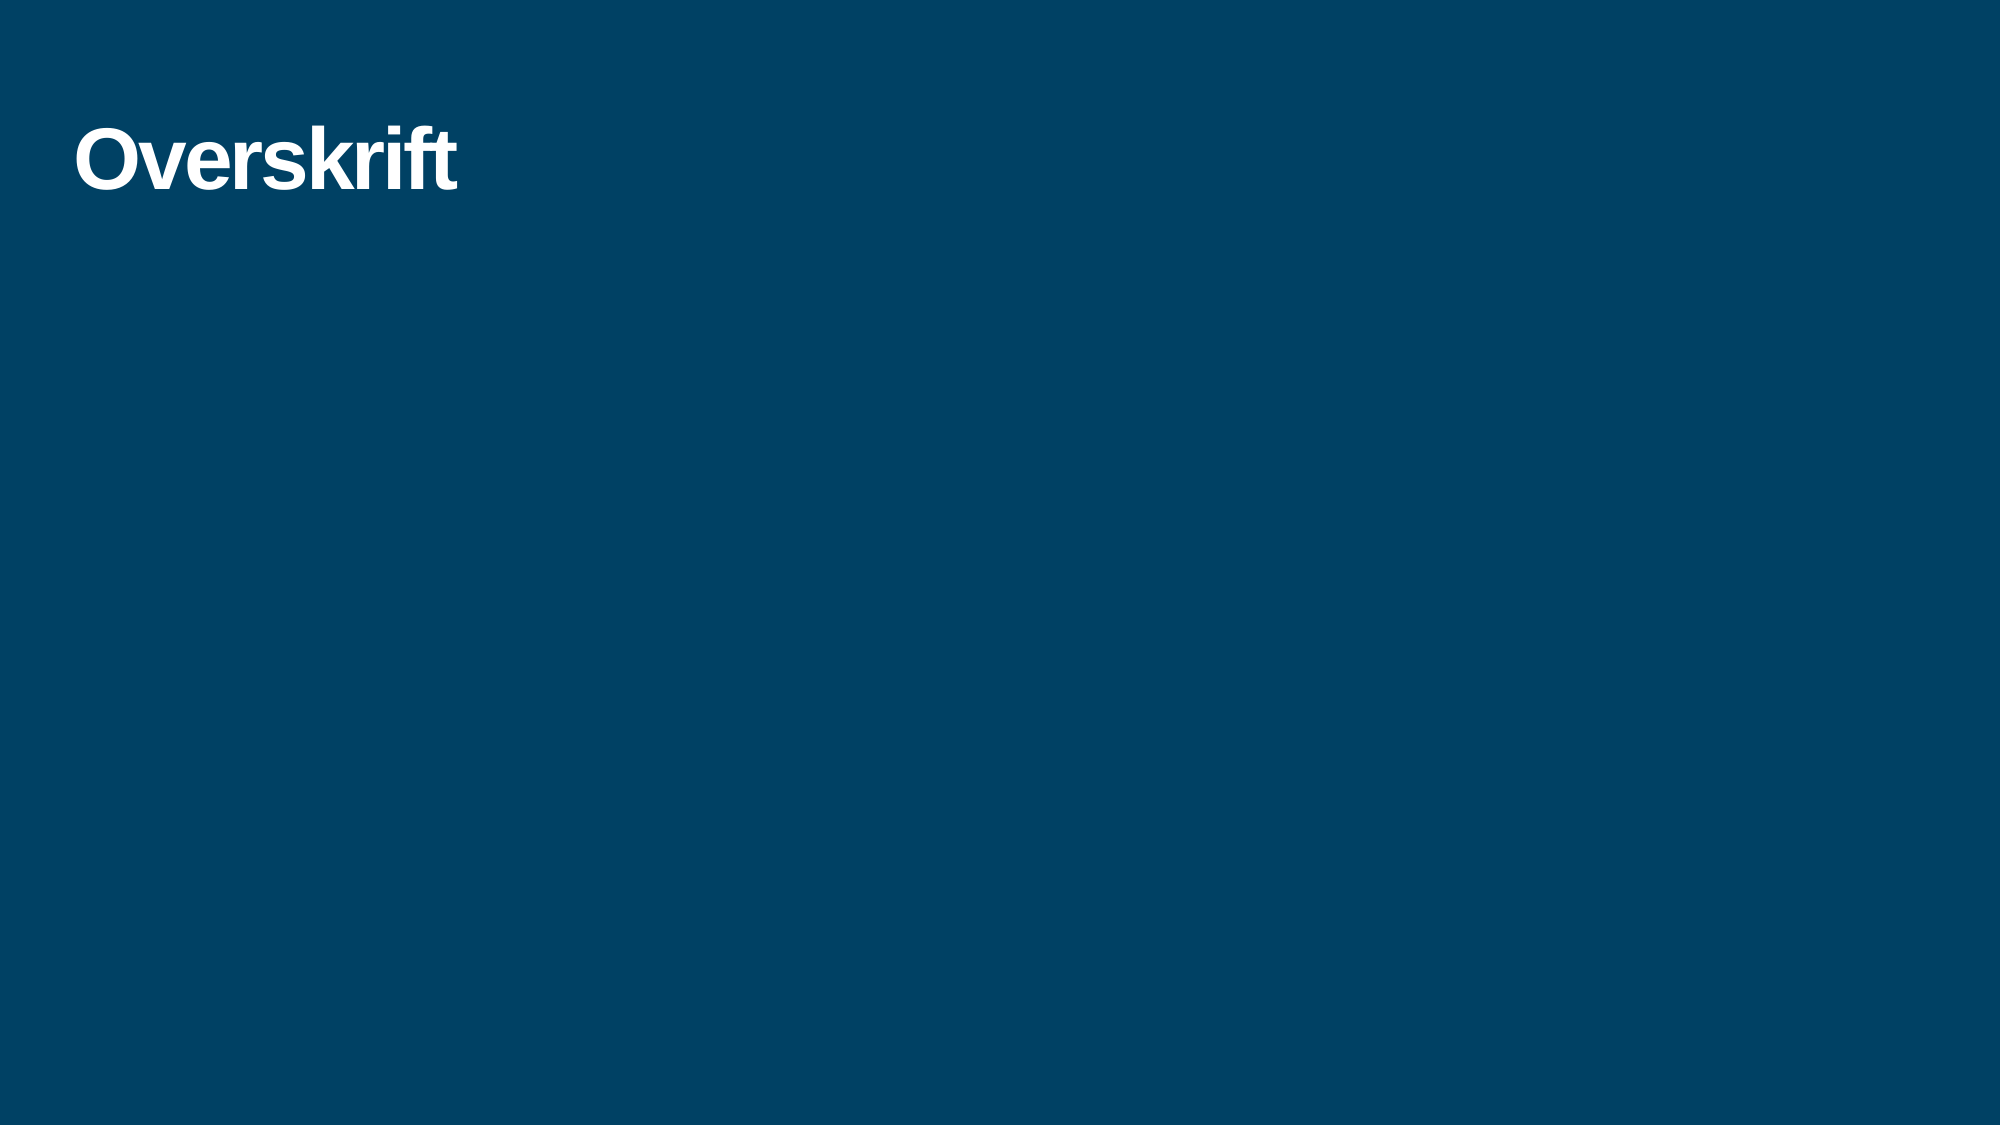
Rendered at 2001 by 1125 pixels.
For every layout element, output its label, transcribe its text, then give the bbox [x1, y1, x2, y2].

title Overskrift [73, 61, 1927, 261]
